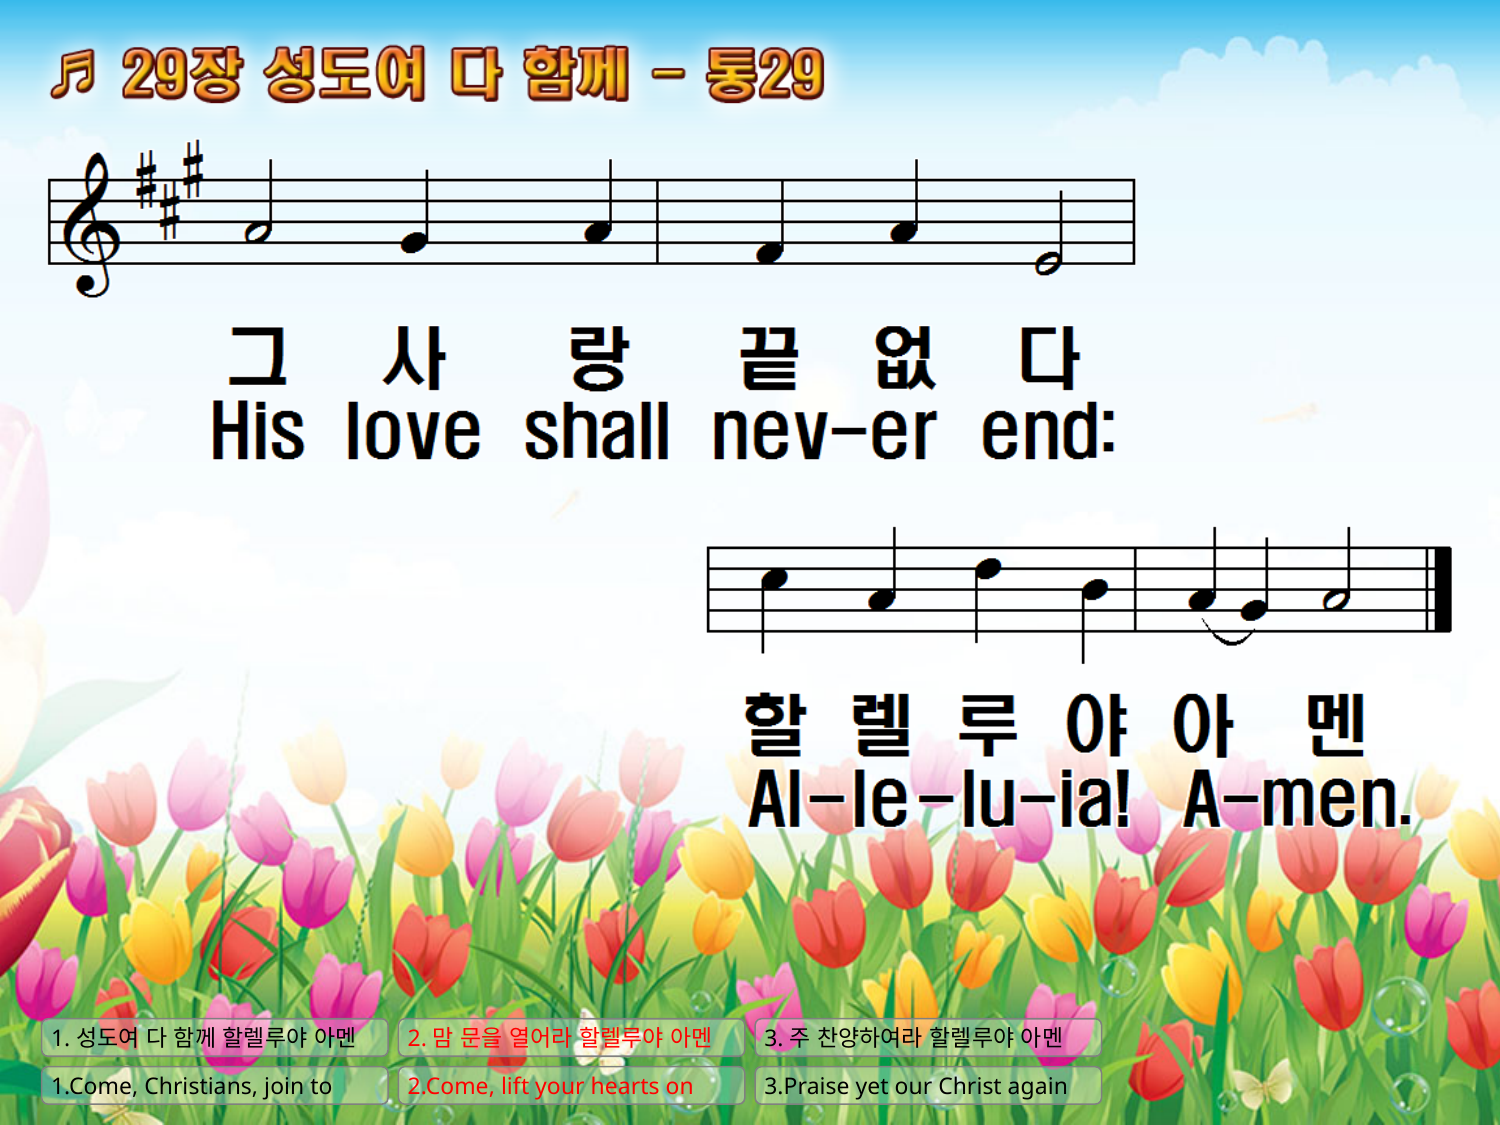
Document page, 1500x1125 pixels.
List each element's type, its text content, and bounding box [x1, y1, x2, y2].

text_box 2.Come, lift your hearts on [398, 1066, 745, 1105]
text_box 3.주 찬양하여라 할렐루야 아멘 [755, 1018, 1102, 1057]
text_box 3.Praise yet our Christ again [755, 1066, 1102, 1105]
text_box 2.맘 문을 열어라 할렐루야 아멘 [398, 1018, 745, 1057]
picture [0, 0, 1500, 1125]
text_box 1.Come, Christians, join to [41, 1066, 389, 1105]
text_box 1.성도여 다 함께 할렐루야 아멘 [41, 1018, 389, 1057]
